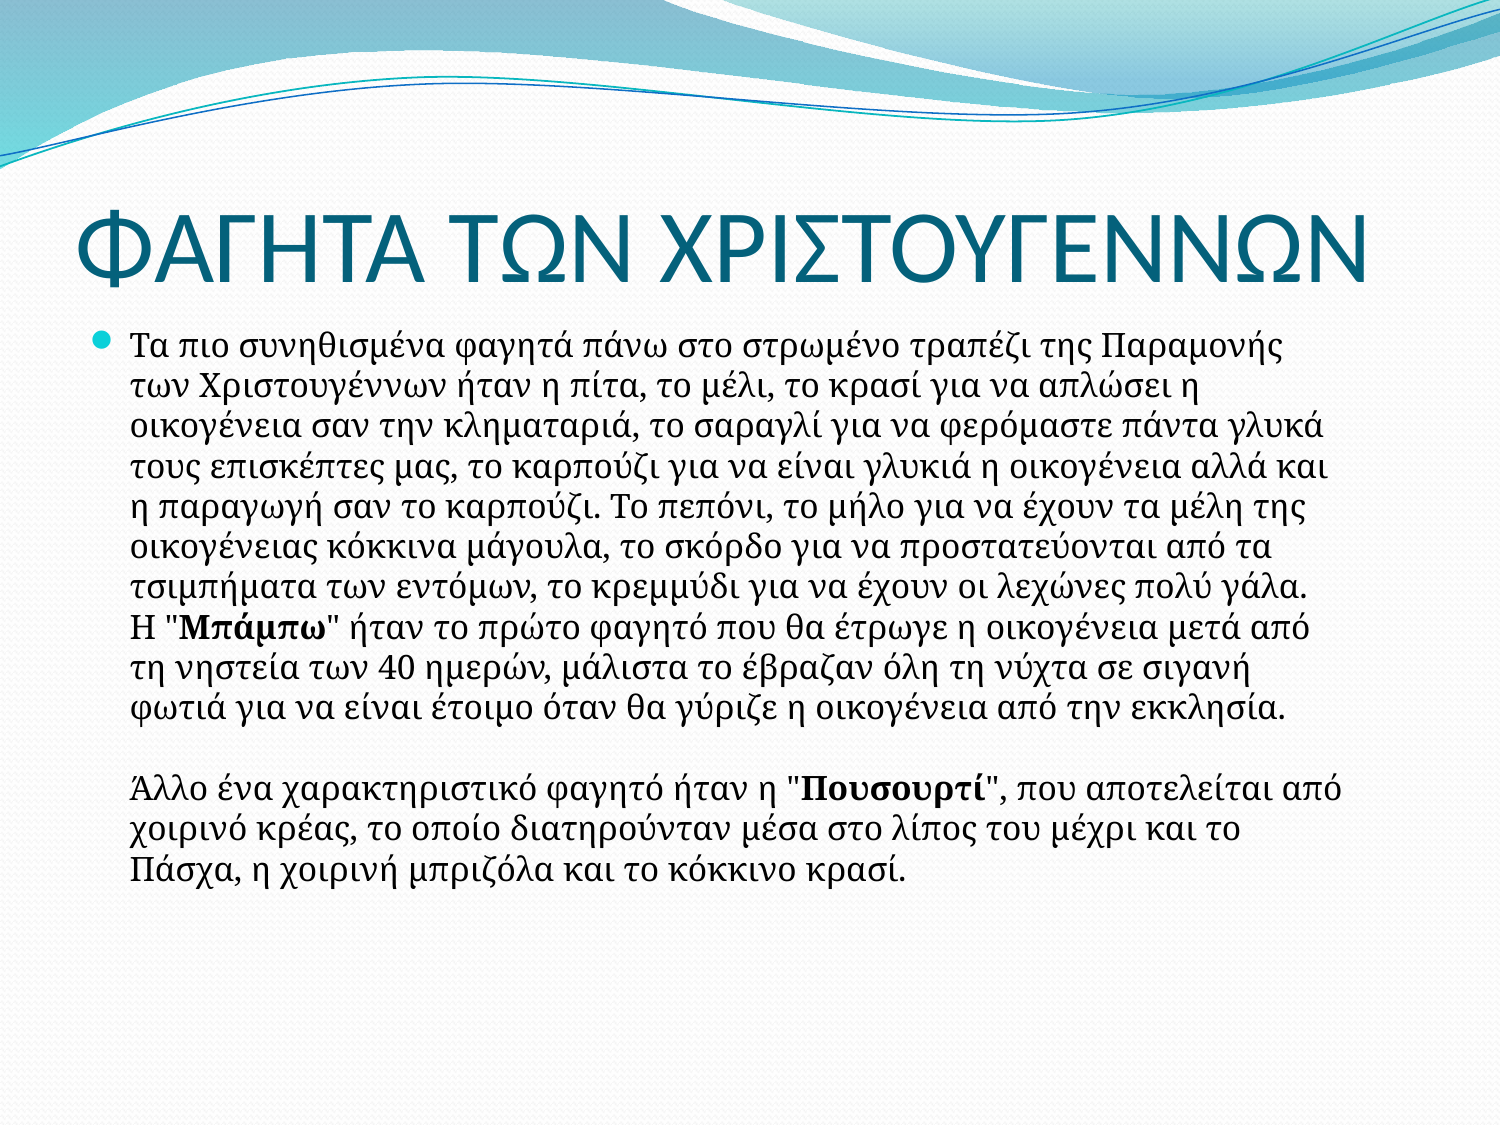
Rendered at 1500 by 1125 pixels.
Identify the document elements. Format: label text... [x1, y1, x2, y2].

list Τα πιο συνηθισμένα φαγητά πάνω στο στρωμένο τραπέζι της Παραμονής των Χριστουγέννων ήταν η πίτα, το μέλι, το κρασί για να απλώσει η οικογένεια σαν την κληματαριά, το σαραγλί για να φερόμαστε πάντα γλυκά τους επισκέπτες μας, το καρπούζι για να είναι γλυκιά η οικογένεια αλλά και η παραγωγή σαν το καρπούζι. Το πεπόνι, το μήλο για να έχουν τα μέλη της οικογένειας κόκκινα μάγουλα, το σκόρδο για να προστατεύονται από τα τσιμπήματα των εντόμων, το κρεμμύδι για να έχουν οι λεχώνες πολύ γάλα. Η "Μπάμπω" ήταν το πρώτο φαγητό που θα έτρωγε η οικογένεια μετά από τη νηστεία των 40 ημερών, μάλιστα το έβραζαν όλη τη νύχτα σε σιγανή φωτιά για να είναι έτοιμο όταν θα γύριζε η οικογένεια από την εκκλησία. Άλλο ένα χαρακτηριστικό φαγητό ήταν η "Πουσουρτί", που αποτελείται από χοιρινό κρέας, το οποίο διατηρούνταν μέσα στο λίπος του μέχρι και το Πάσχα, η χοιρινή μπριζόλα και το κόκκινο κρασί. [75, 316, 1360, 1032]
title ΦΑΓΗΤΑ ΤΩΝ ΧΡΙΣΤΟΥΓΕΝΝΩΝ [75, 115, 1425, 303]
